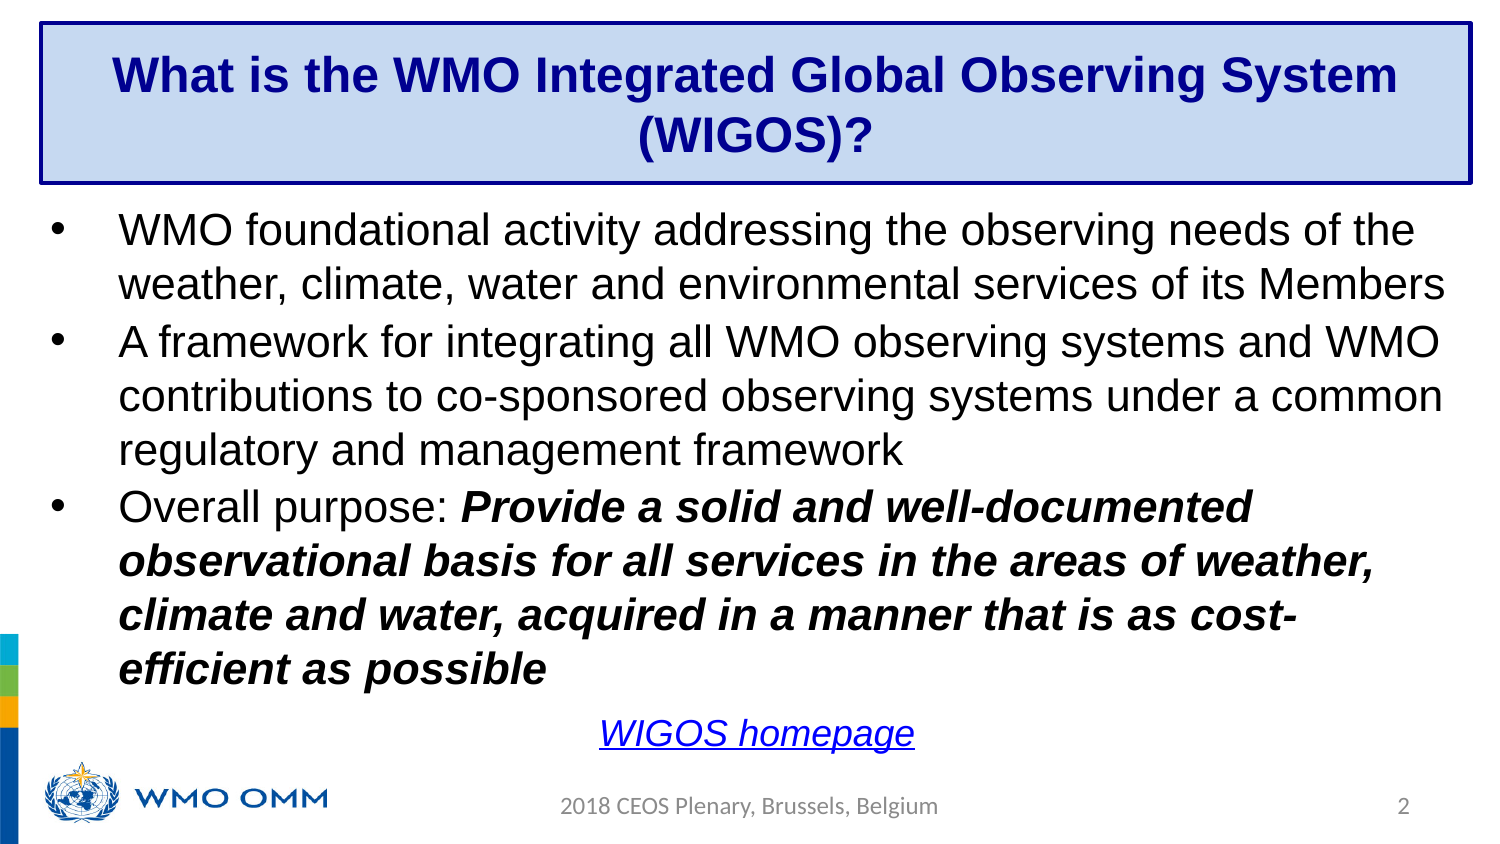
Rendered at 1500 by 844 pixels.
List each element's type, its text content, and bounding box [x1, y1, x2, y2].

title What is the WMO Integrated Global Observing System (WIGOS)? [41, 23, 1471, 183]
picture [0, 633, 327, 844]
slide_number 2 [1074, 782, 1425, 827]
footer 2018 CEOS Plenary, Brussels, Belgium [512, 806, 988, 827]
list WMO foundational activity addressing the observing needs of the weather, climate, water and environmental services of its Members A framework for integrating all WMO observing systems and WMO contributions to co-sponsored observing systems under a common regulatory and management framework Overall purpose: Provide a solid and well-documented observational basis for all services in the areas of weather, climate and water, acquired in a manner that is as cost-efficient as possible WIGOS homepage [34, 193, 1465, 806]
